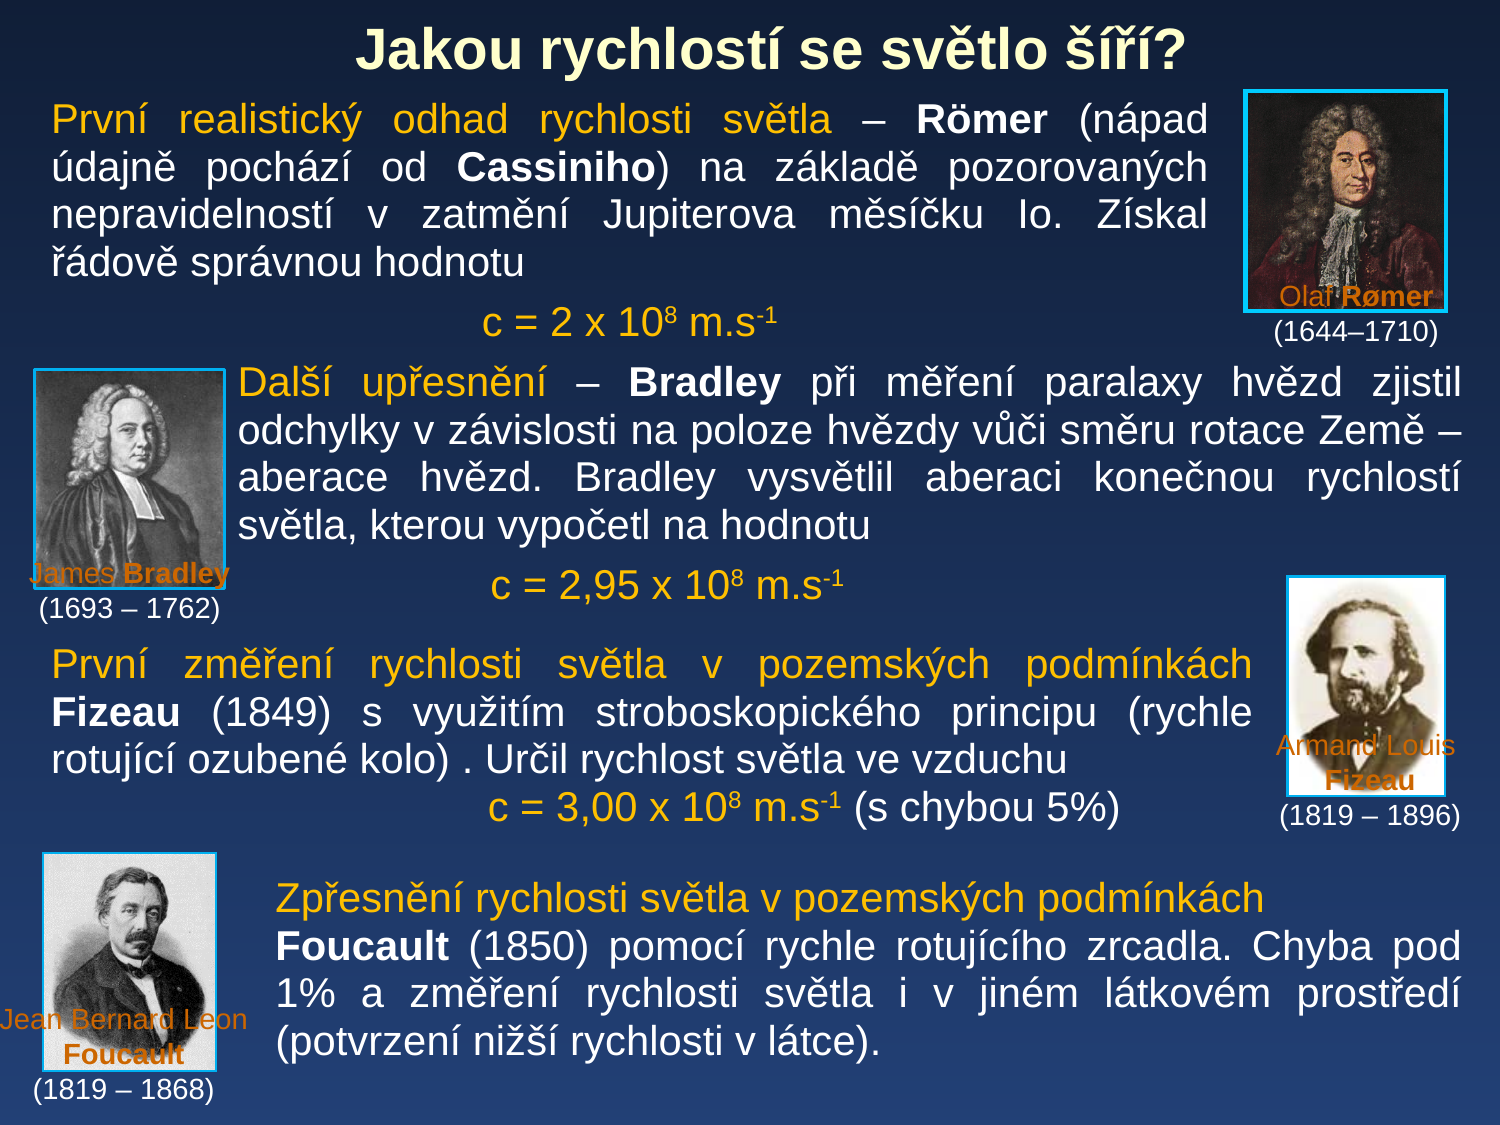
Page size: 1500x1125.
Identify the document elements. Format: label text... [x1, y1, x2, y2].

picture [36, 372, 223, 587]
picture [1249, 94, 1443, 308]
text_box James Bradley (1693 – 1762) [11, 547, 248, 632]
text_box Olaf Rømer (1644–1710) [1255, 270, 1457, 351]
text_box Jean Bernard Leon Foucault (1819 – 1868) [0, 992, 264, 1113]
text_box První realistický odhad rychlosti světla – Römer (nápad údajně pochází od Cassiniho) na základě pozorovaných nepravidelností v zatmění Jupiterova měsíčku Io. Získal řádově správnou hodnotu c = 2 x 108 m.s-1 [36, 88, 1224, 354]
picture [44, 855, 214, 1069]
text_box Armand Louis Fizeau (1819 – 1896) [1244, 719, 1496, 839]
text_box Jakou rychlostí se světlo šíří? [134, 0, 1410, 99]
text_box Další upřesnění – Bradley při měření paralaxy hvězd zjistil odchylky v závislosti na poloze hvězdy vůči směru rotace Země – aberace hvězd. Bradley vysvětlil aberaci konečnou rychlostí světla, kterou vypočetl na hodnotu c = 2,95 x 108 m.s-1 [222, 351, 1478, 617]
text_box První změření rychlosti světla v pozemských podmínkách Fizeau (1849) s využitím stroboskopického principu (rychle rotující ozubené kolo) . Určil rychlost světla ve vzduchu c = 3,00 x 108 m.s-1 (s chybou 5%) [36, 633, 1269, 838]
picture [1288, 579, 1444, 794]
text_box Zpřesnění rychlosti světla v pozemských podmínkách Foucault (1850) pomocí rychle rotujícího zrcadla. Chyba pod 1% a změření rychlosti světla i v jiném látkovém prostředí (potvrzení nižší rychlosti v látce). [260, 867, 1478, 1072]
